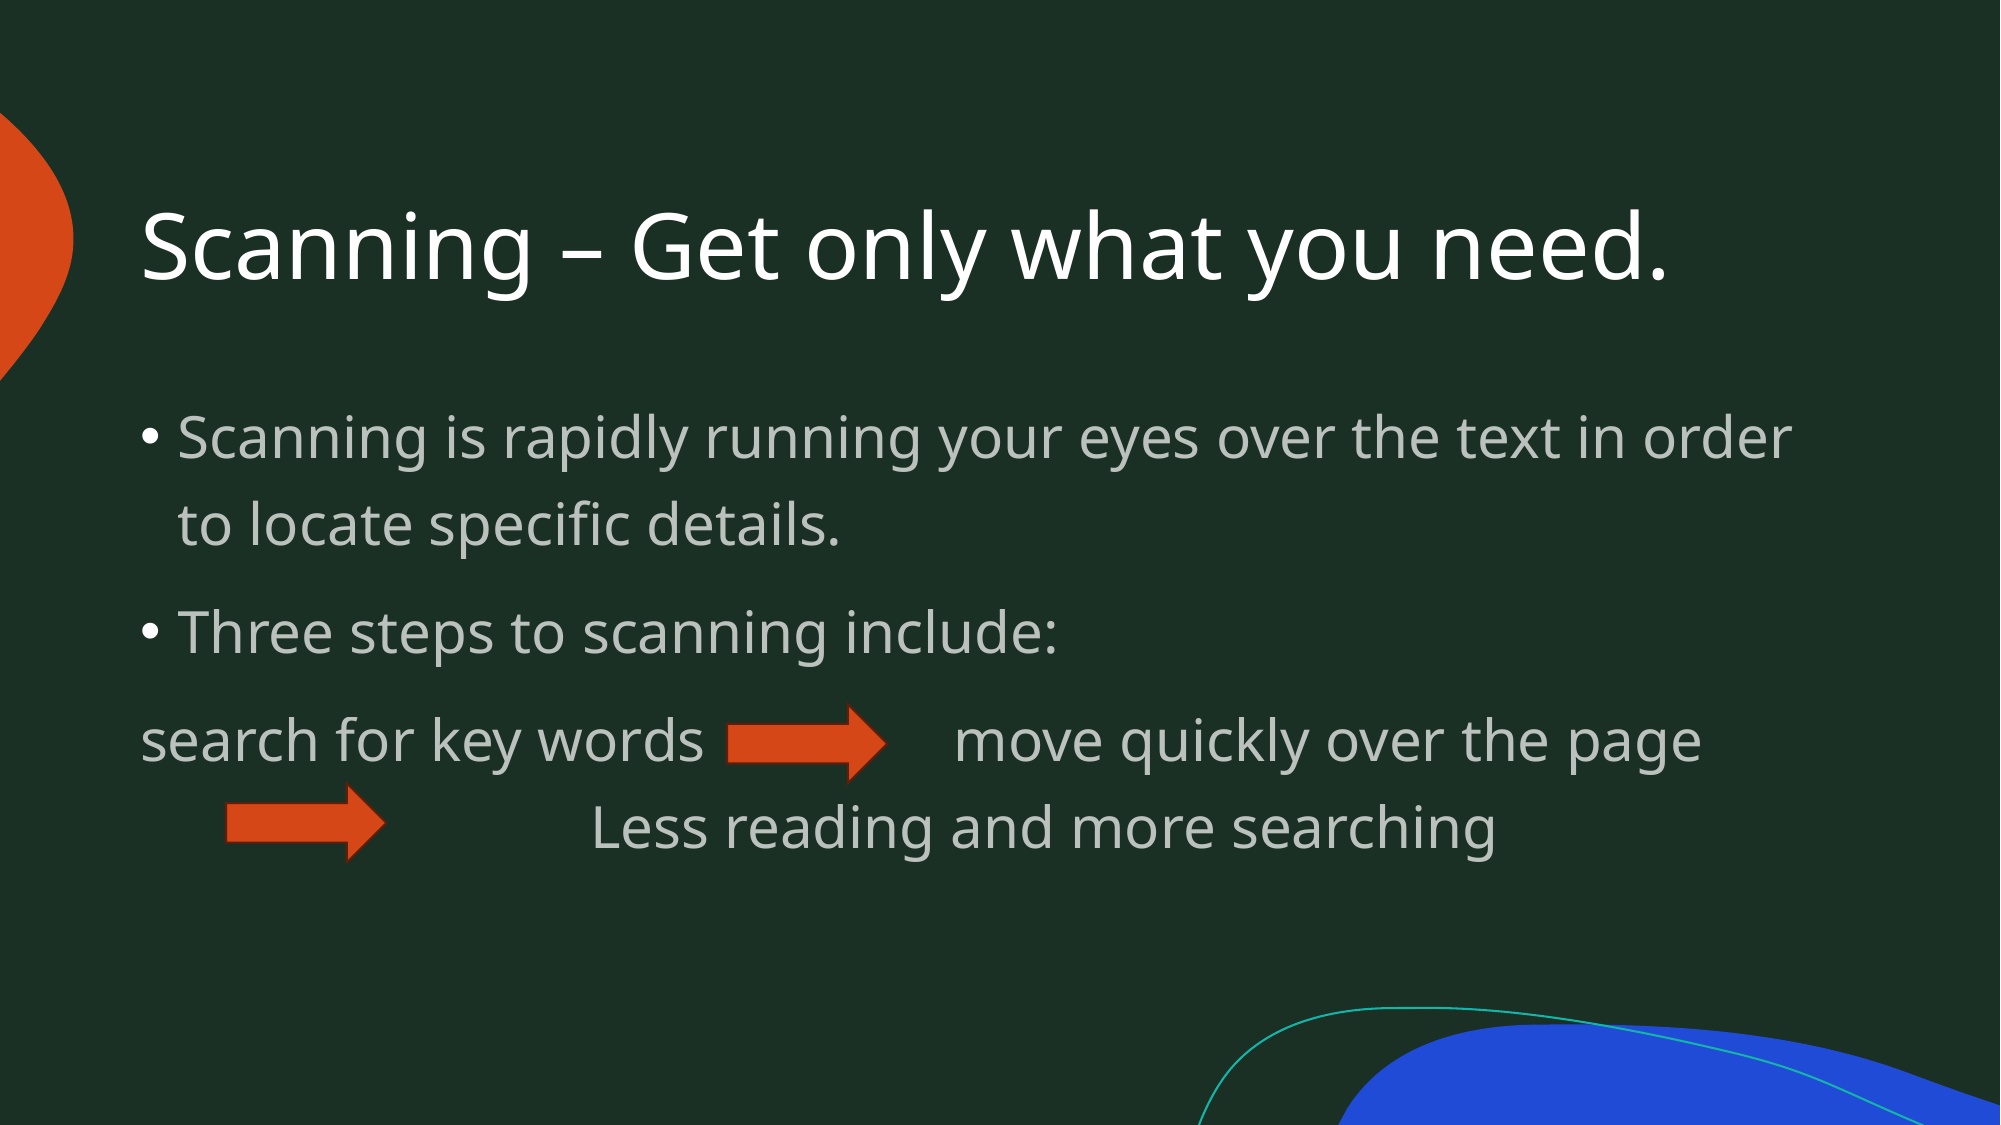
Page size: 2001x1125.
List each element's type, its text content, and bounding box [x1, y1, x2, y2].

title Scanning – Get only what you need. [125, 125, 1875, 375]
text_box [725, 701, 889, 786]
text_box [224, 780, 388, 865]
list Scanning is rapidly running your eyes over the text in order to locate specific details. Three steps to scanning include: search for key words move quickly over the page Less reading and more searching [125, 375, 1875, 1002]
